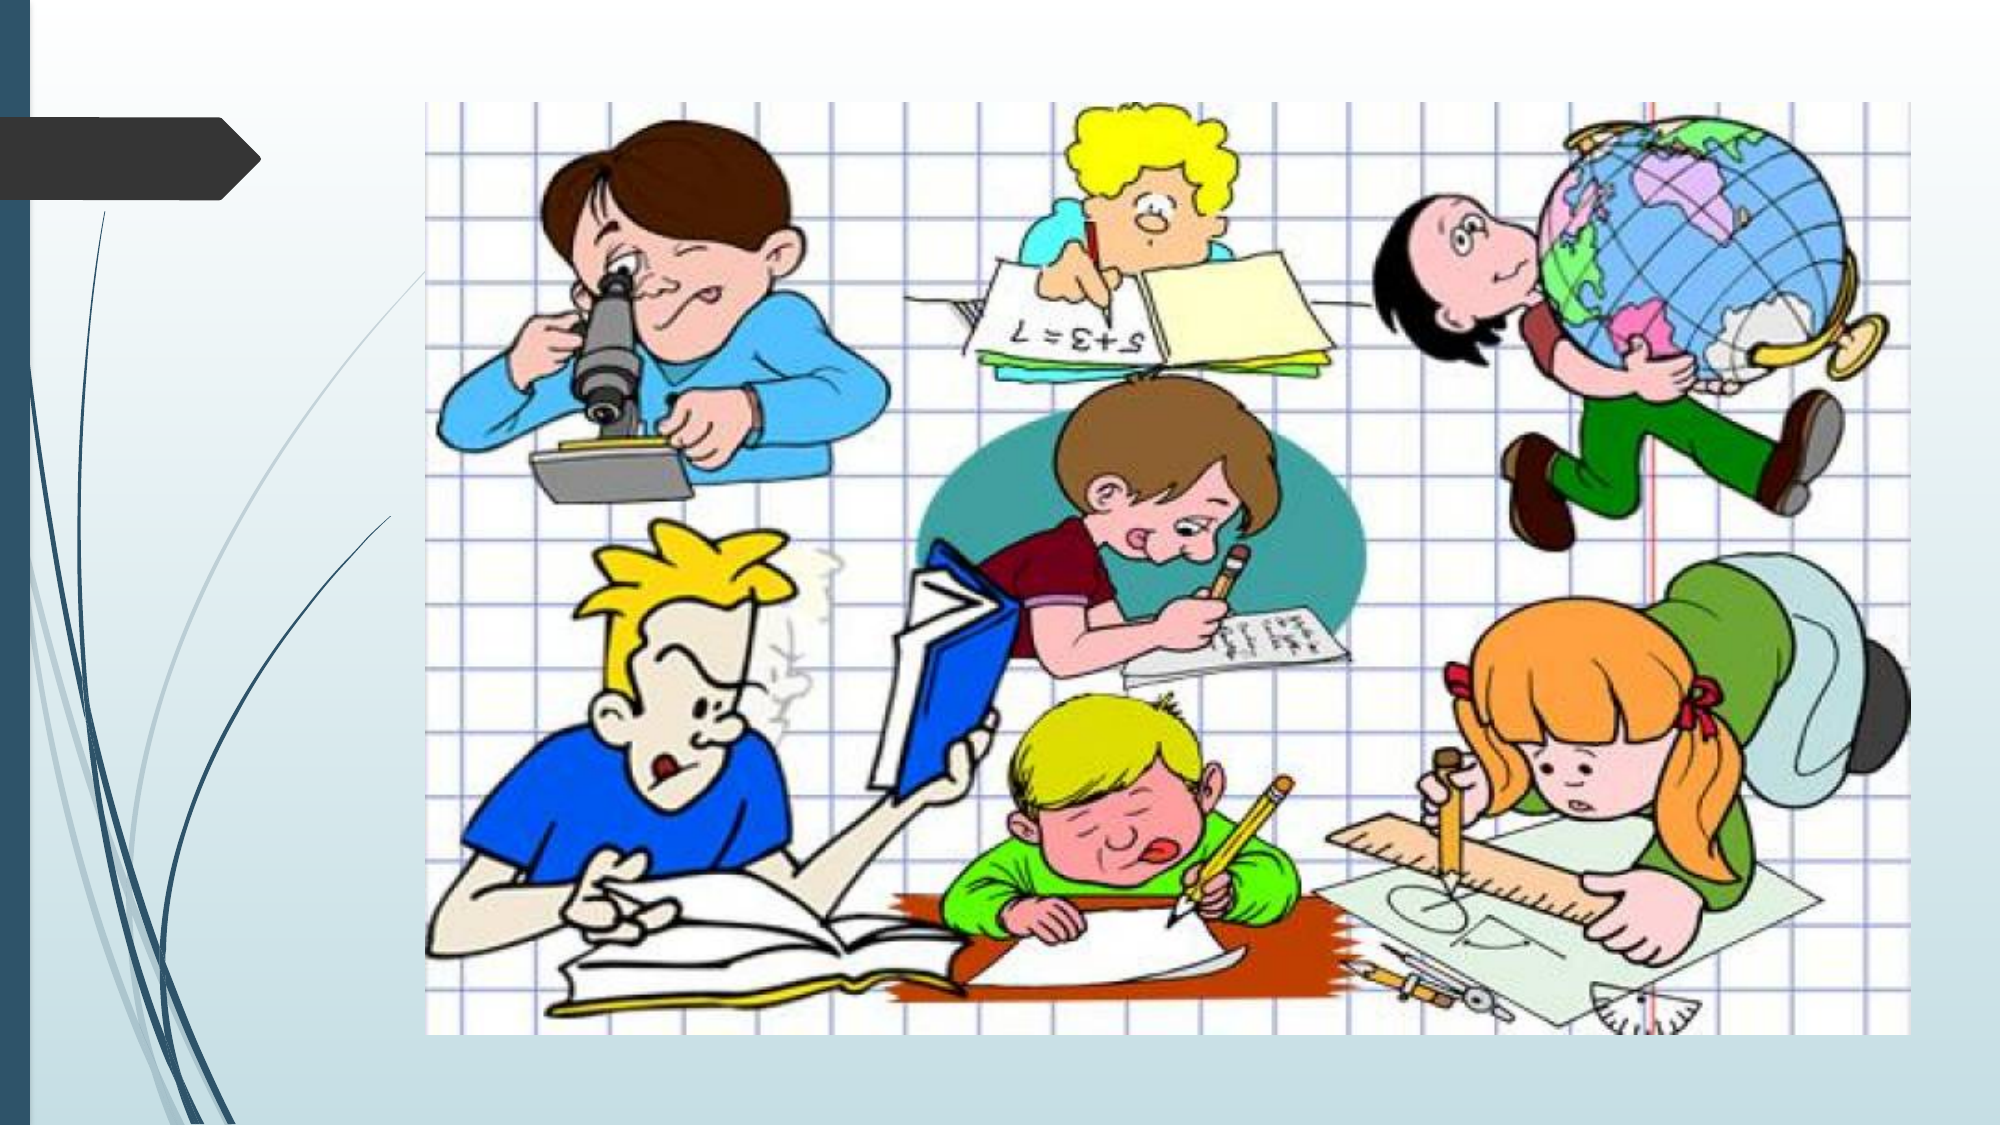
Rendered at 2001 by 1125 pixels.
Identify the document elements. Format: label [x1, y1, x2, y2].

list [425, 102, 1912, 1036]
